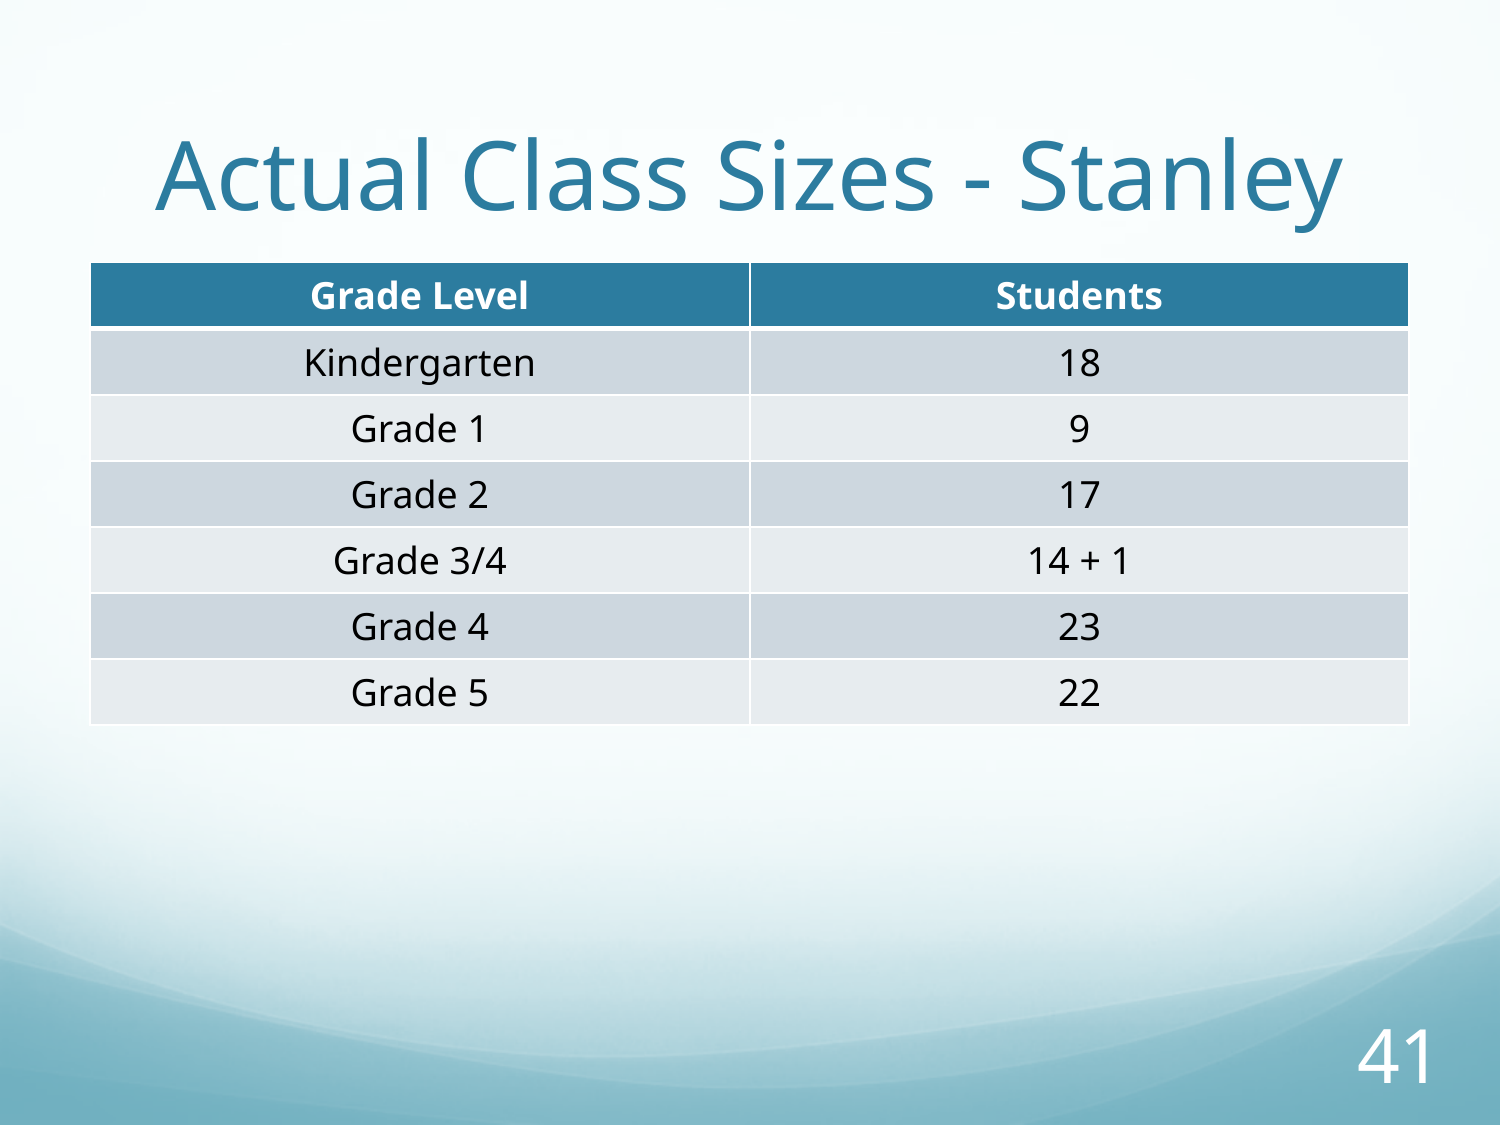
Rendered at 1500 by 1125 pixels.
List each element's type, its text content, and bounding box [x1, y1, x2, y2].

table_header Students [751, 263, 1408, 326]
slide_number 41 [1295, 1029, 1459, 1090]
table_cell Grade 3/4 [91, 528, 749, 592]
table_header Grade Level [91, 263, 749, 326]
table_cell 9 [751, 396, 1408, 460]
table_cell Grade 1 [91, 396, 749, 460]
table_cell Kindergarten [91, 331, 749, 394]
table_cell Grade 2 [91, 462, 749, 526]
table_cell 17 [751, 462, 1408, 526]
table_cell 22 [751, 660, 1408, 724]
table_cell 23 [751, 594, 1408, 658]
table_cell 18 [751, 331, 1408, 394]
table_cell Grade 4 [91, 594, 749, 658]
table_cell Grade 5 [91, 660, 749, 724]
table_cell 14 + 1 [751, 528, 1408, 592]
title Actual Class Sizes - Stanley [90, 17, 1410, 237]
